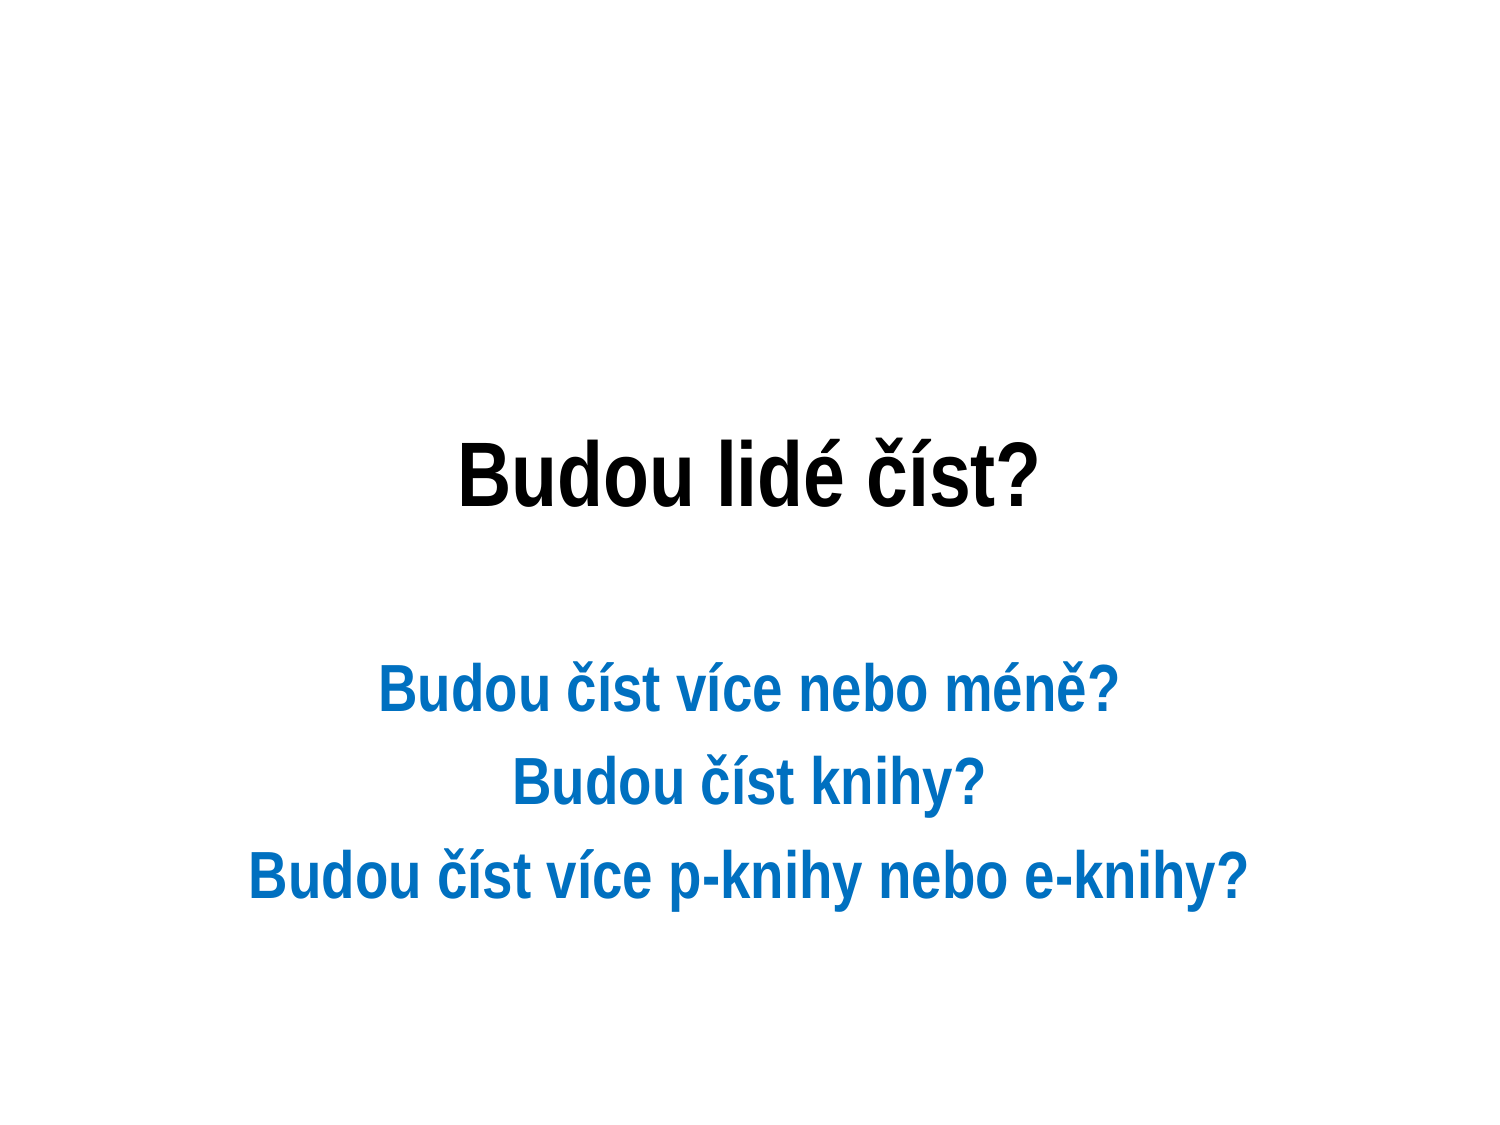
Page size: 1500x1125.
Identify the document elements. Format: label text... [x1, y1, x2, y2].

subtitle Budou číst více nebo méně? Budou číst knihy? Budou číst více p-knihy nebo e-knihy? [225, 637, 1275, 925]
title Budou lidé číst? [112, 349, 1388, 591]
